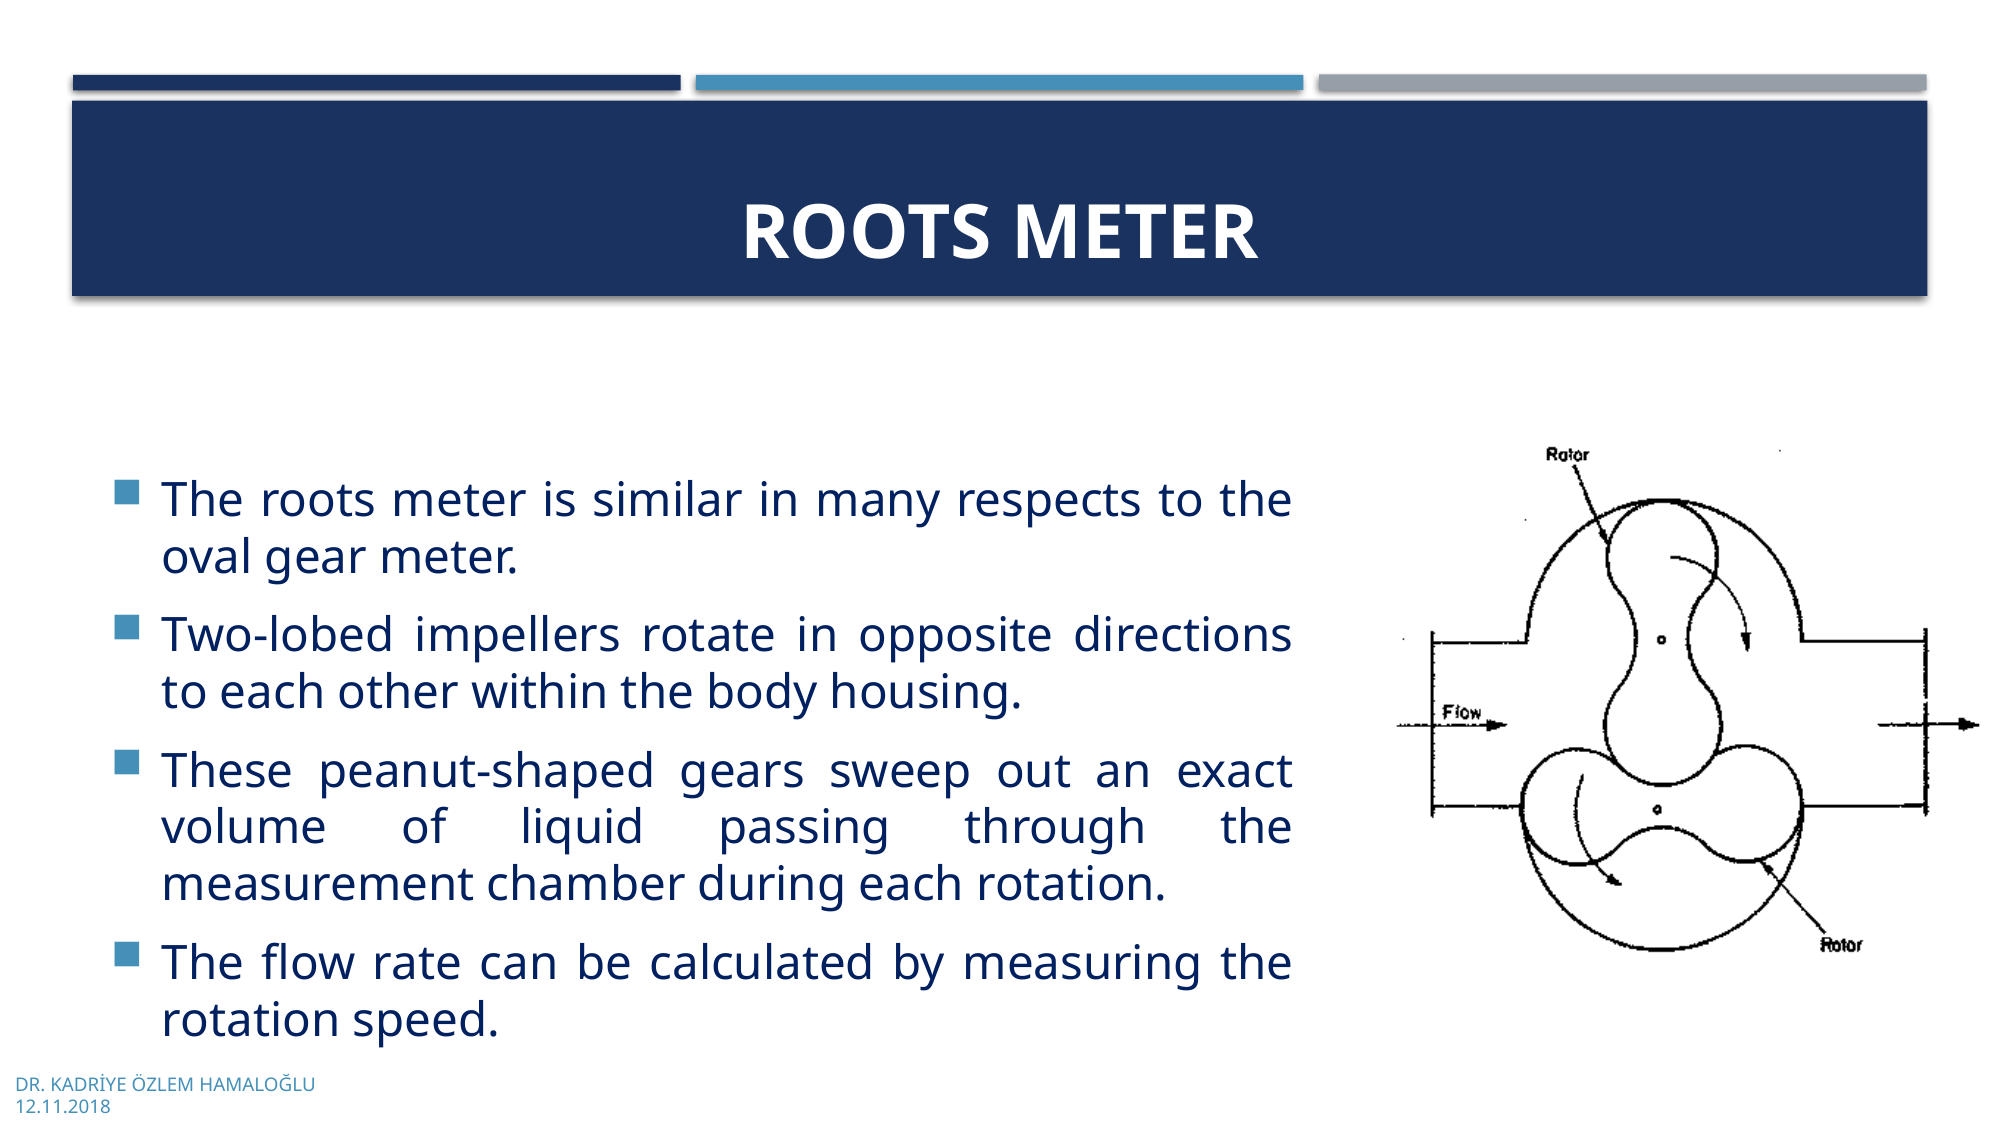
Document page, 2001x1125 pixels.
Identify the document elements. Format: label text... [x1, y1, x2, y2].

list The roots meter is similar in many respects to the oval gear meter. Two-lobed impellers rotate in opposite directions to each other within the body housing. These peanut-shaped gears sweep out an exact volume of liquid passing through the measurement chamber during each rotation. The flow rate can be calculated by measuring the rotation speed. [95, 461, 1310, 1066]
title Roots Meter [95, 115, 1905, 282]
picture [1374, 433, 2000, 962]
footer DR. KADRİYE ÖZLEM HAMALOĞLU 12.11.2018 [0, 1065, 1135, 1125]
